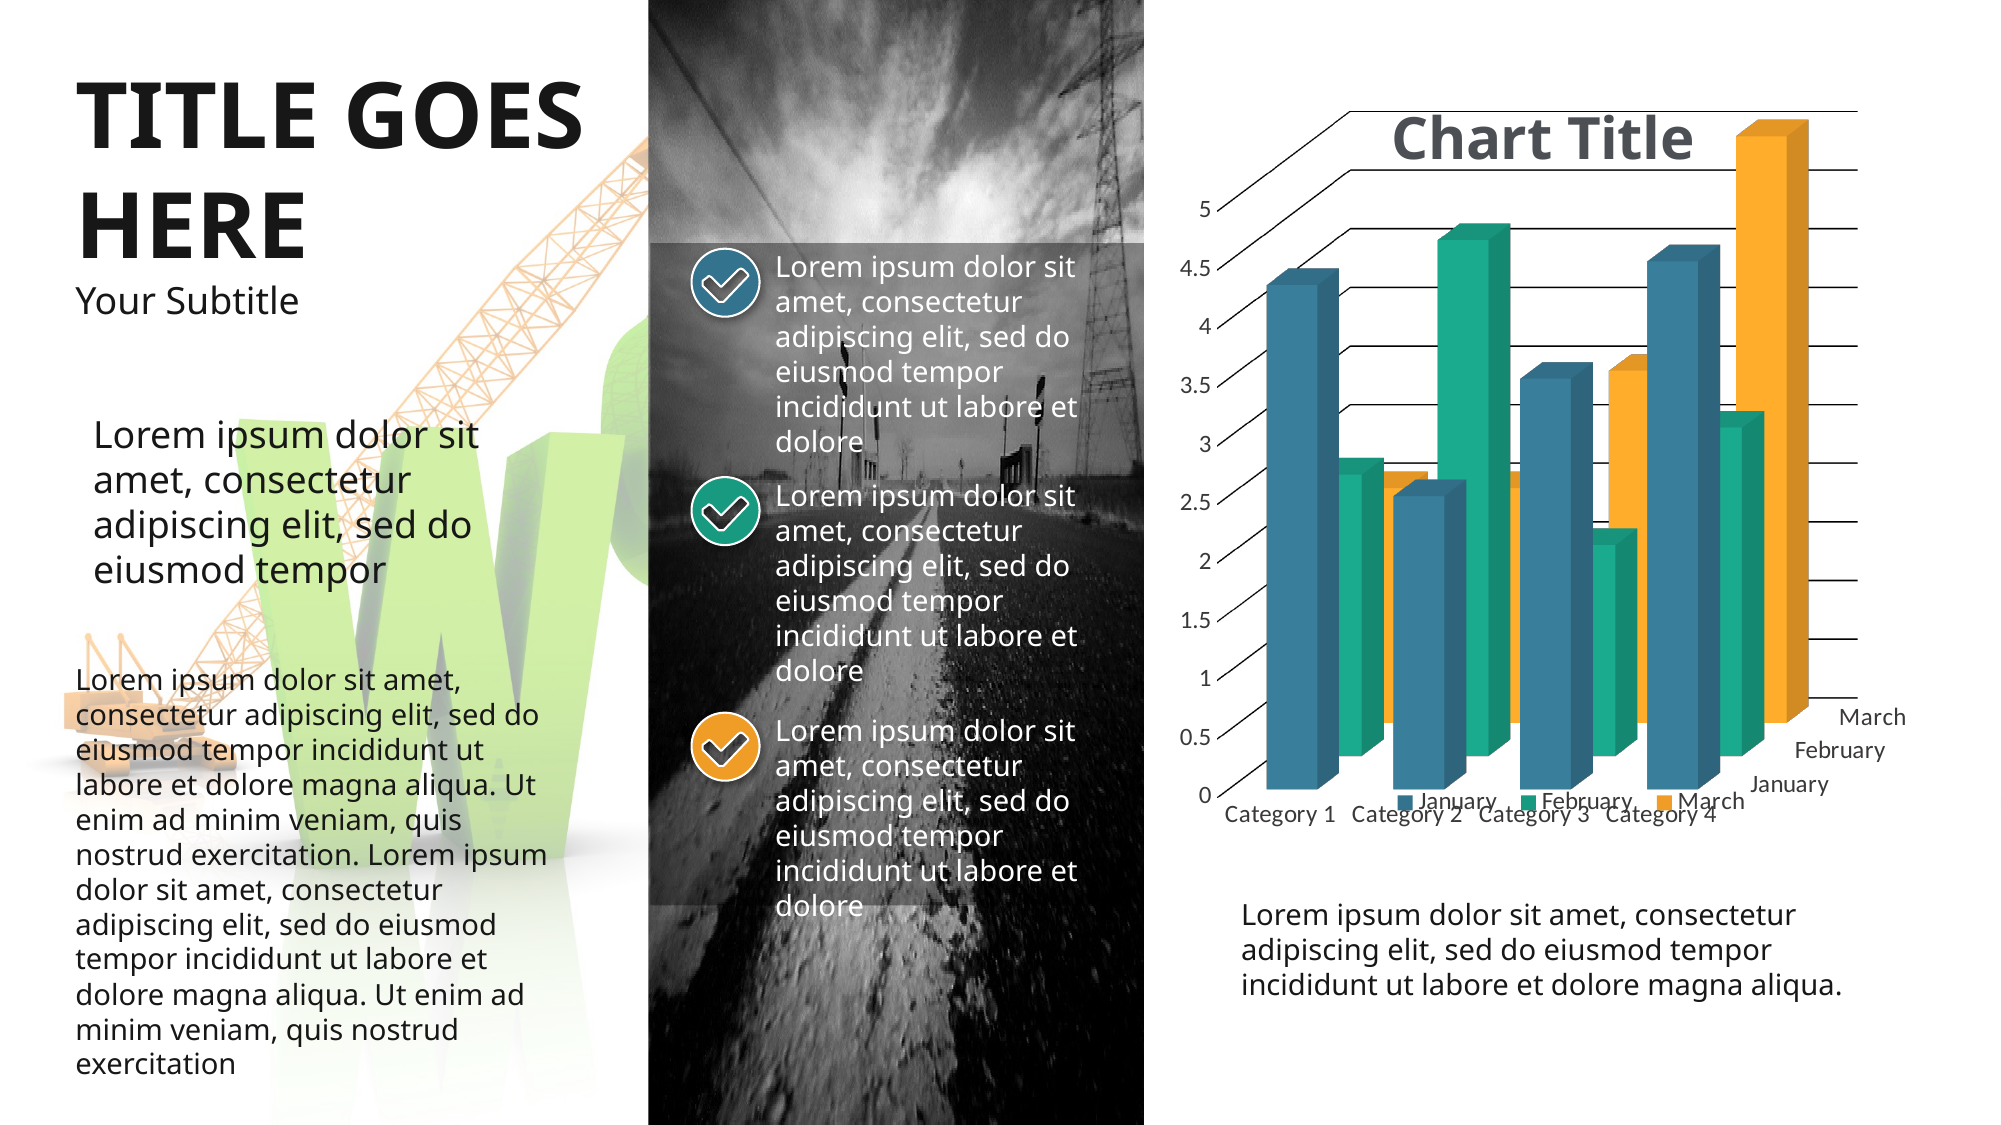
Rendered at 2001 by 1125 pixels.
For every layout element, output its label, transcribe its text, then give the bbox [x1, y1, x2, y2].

text_box Lorem ipsum dolor sit amet, consectetur adipiscing elit, sed do eiusmod tempor incididunt ut labore et dolore magna aliqua. [1226, 906, 1909, 1009]
text_box [649, 242, 1143, 907]
text_box TITLE GOES HERE Your Subtitle [60, 49, 649, 330]
text_box Lorem ipsum dolor sit amet, consectetur adipiscing elit, sed do eiusmod tempor incididunt ut labore et dolore [775, 712, 1121, 923]
text_box Lorem ipsum dolor sit amet, consectetur adipiscing elit, sed do eiusmod tempor incididunt ut labore et dolore magna aliqua. Ut enim ad minim veniam, quis nostrud exercitation. Lorem ipsum dolor sit amet, consectetur adipiscing elit, sed do eiusmod tempor incididunt ut labore et dolore magna aliqua. Ut enim ad minim veniam, quis nostrud exercitation [60, 653, 586, 1125]
text_box [1143, 0, 2000, 1125]
text_box Lorem ipsum dolor sit amet, consectetur adipiscing elit, sed do eiusmod tempor [78, 404, 604, 599]
text_box Lorem ipsum dolor sit amet, consectetur adipiscing elit, sed do eiusmod tempor incididunt ut labore et dolore [775, 248, 1121, 459]
text_box [691, 712, 760, 781]
text_box [647, 330, 1143, 1125]
chart [1159, 10, 1975, 906]
text_box Lorem ipsum dolor sit amet, consectetur adipiscing elit, sed do eiusmod tempor incididunt ut labore et dolore [775, 477, 1121, 687]
text_box [691, 248, 760, 317]
text_box [691, 477, 760, 546]
text_box [647, 0, 1143, 242]
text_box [0, 0, 647, 1125]
